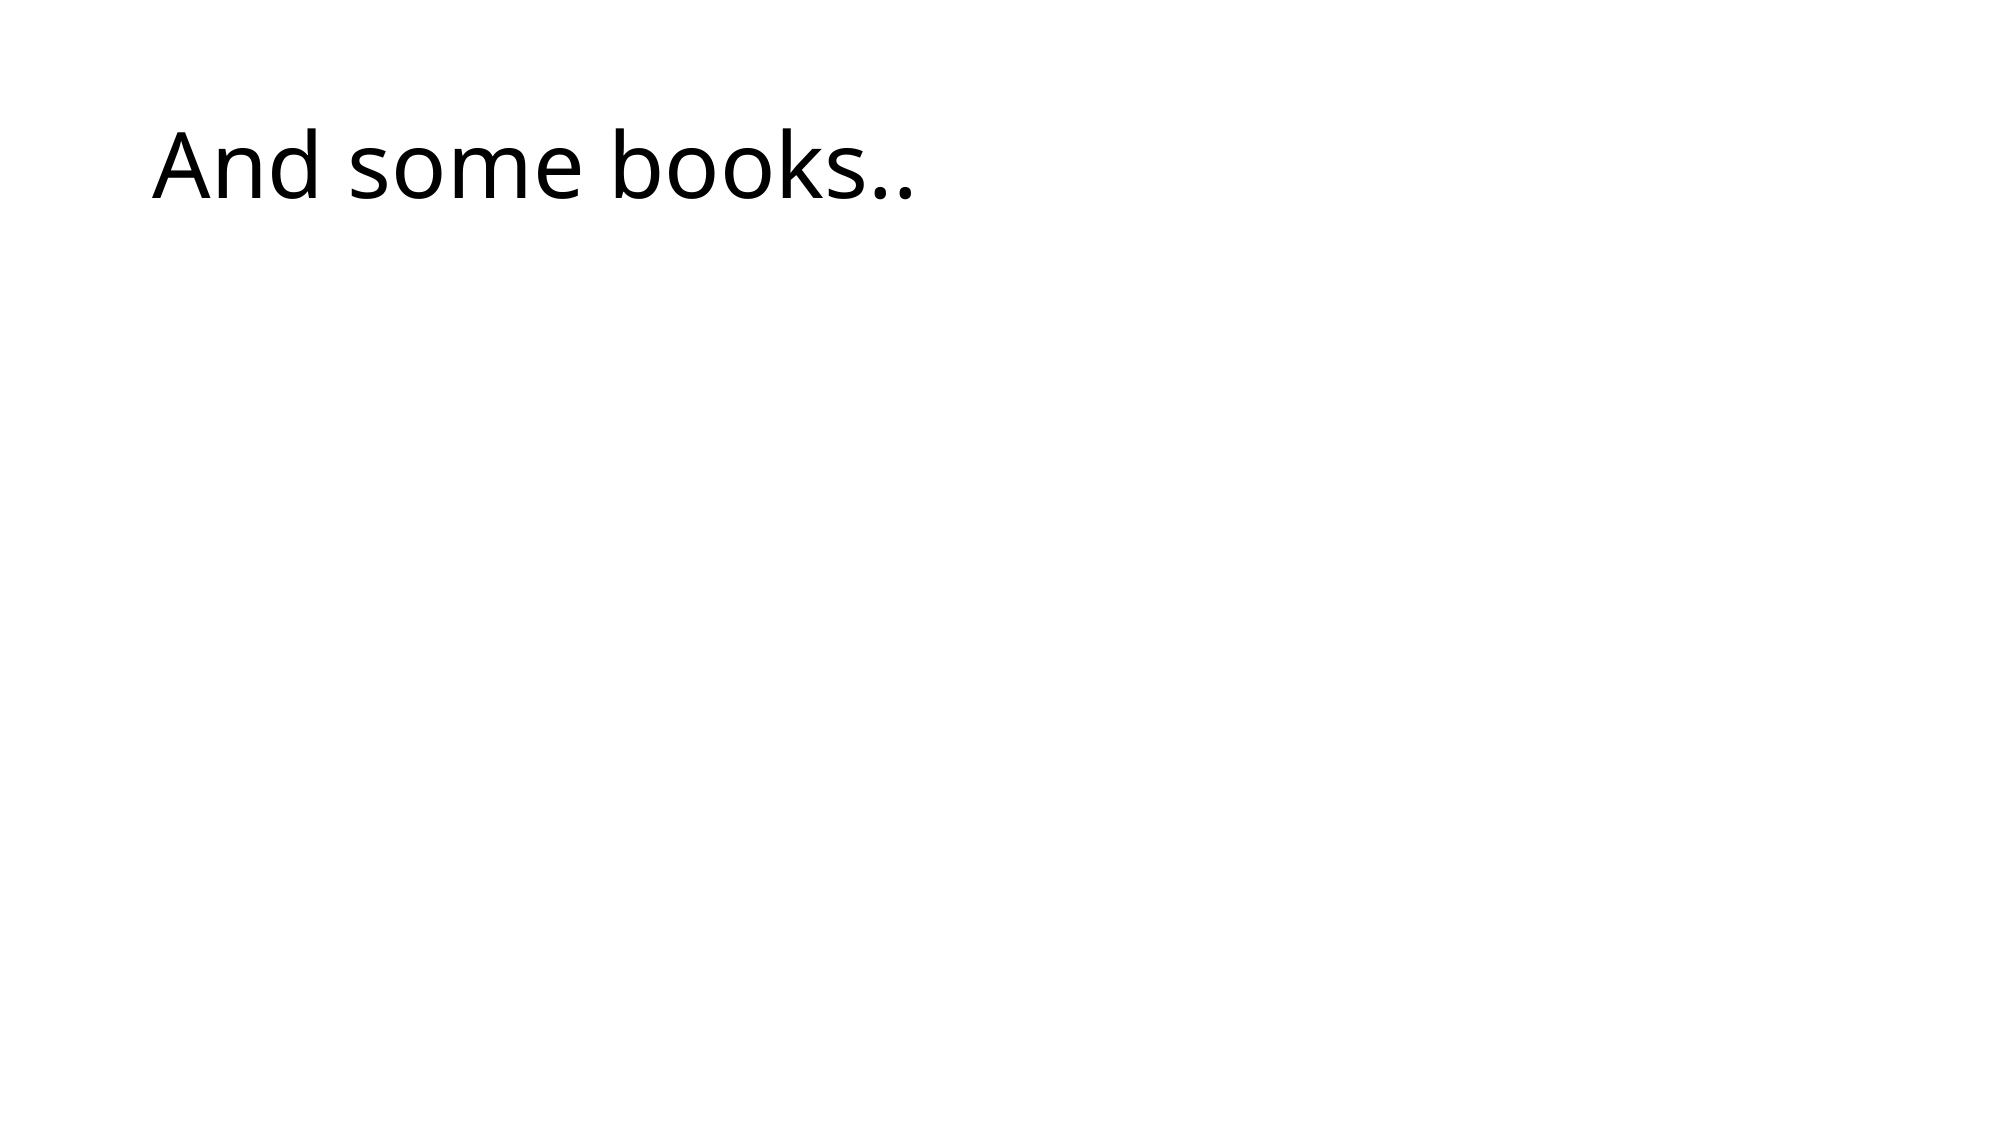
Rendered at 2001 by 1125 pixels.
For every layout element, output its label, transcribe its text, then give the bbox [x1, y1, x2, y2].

title And some books.. [137, 59, 1863, 278]
